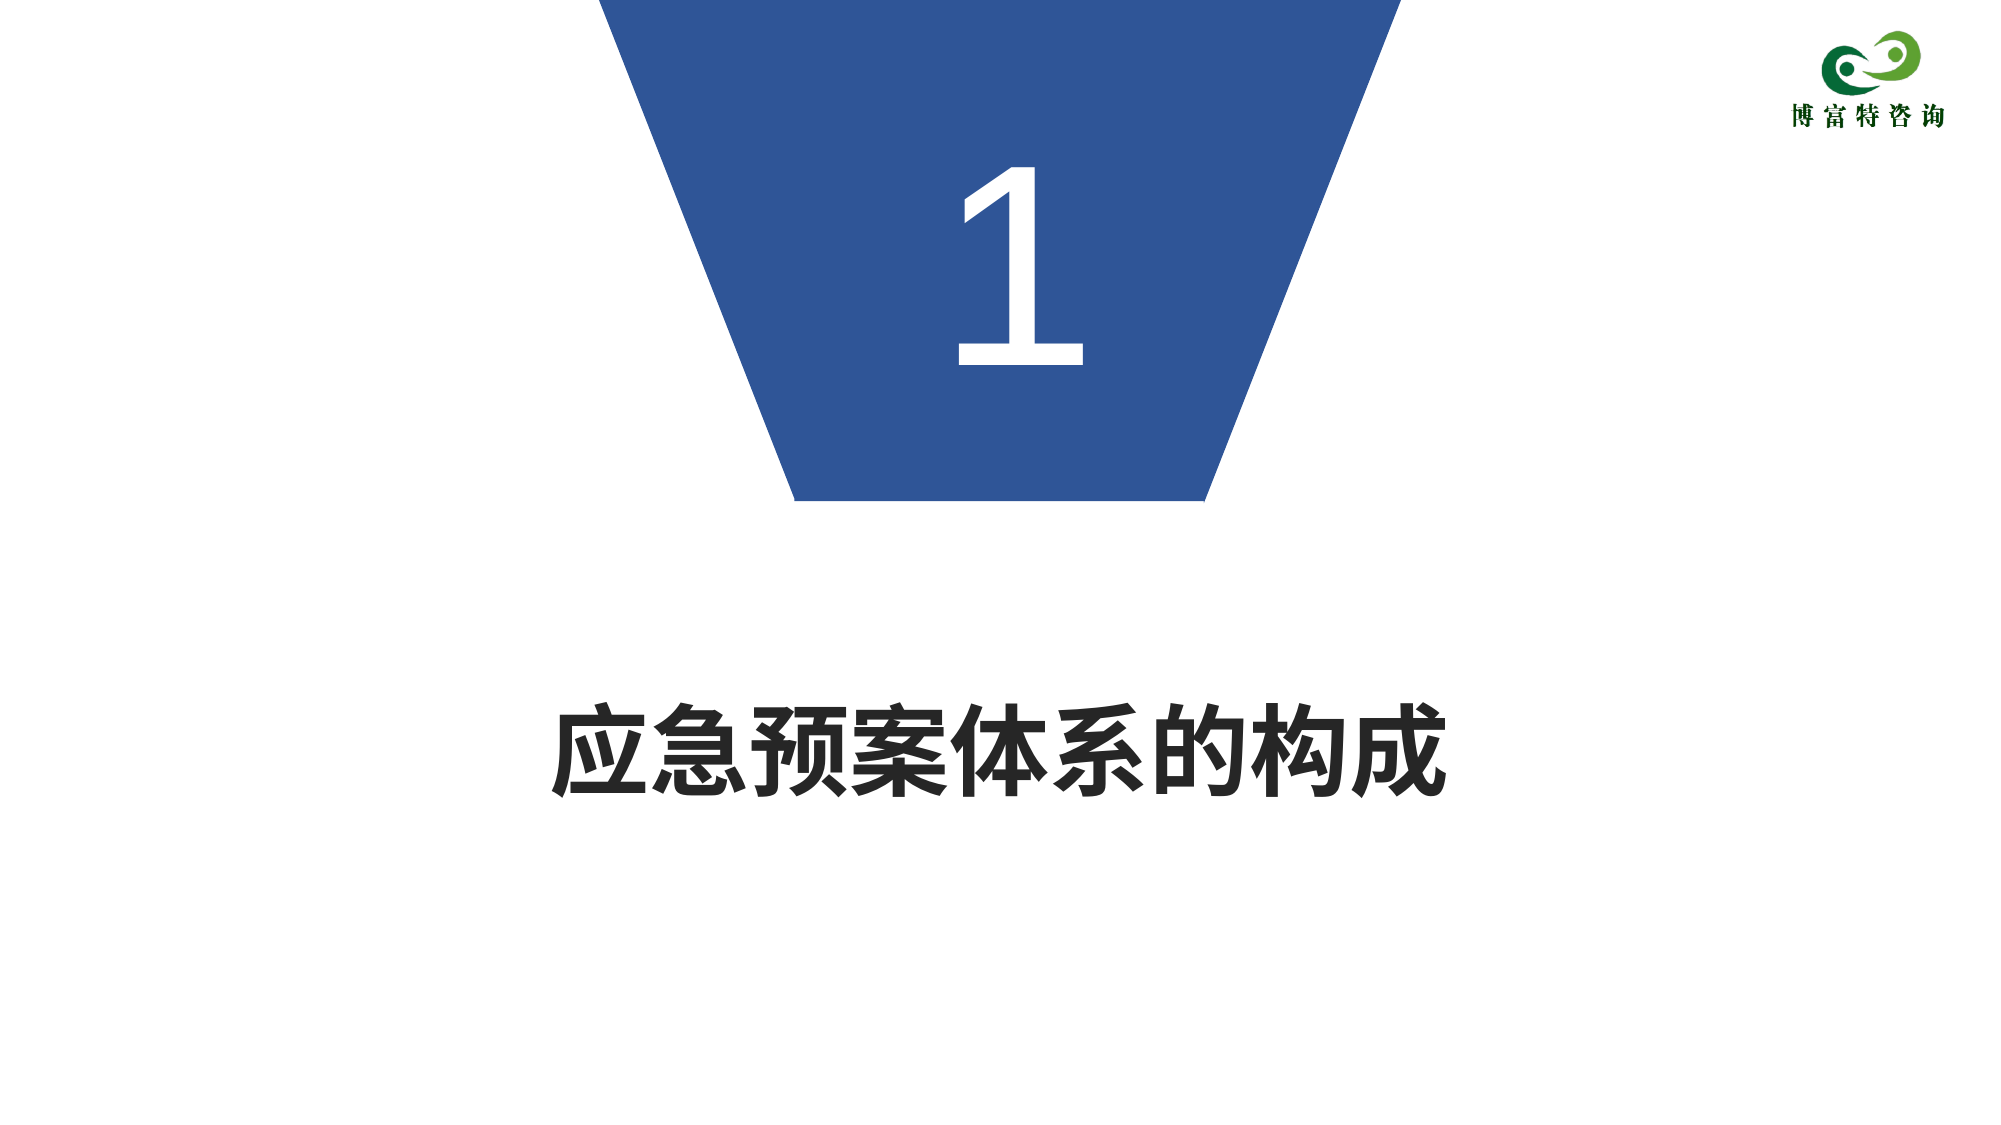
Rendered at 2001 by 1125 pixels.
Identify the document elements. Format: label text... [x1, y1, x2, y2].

text_box 1 [923, 70, 1077, 430]
text_box [597, 0, 1403, 504]
text_box 应急预案体系的构成 [535, 680, 1465, 816]
picture [1772, 30, 1969, 131]
